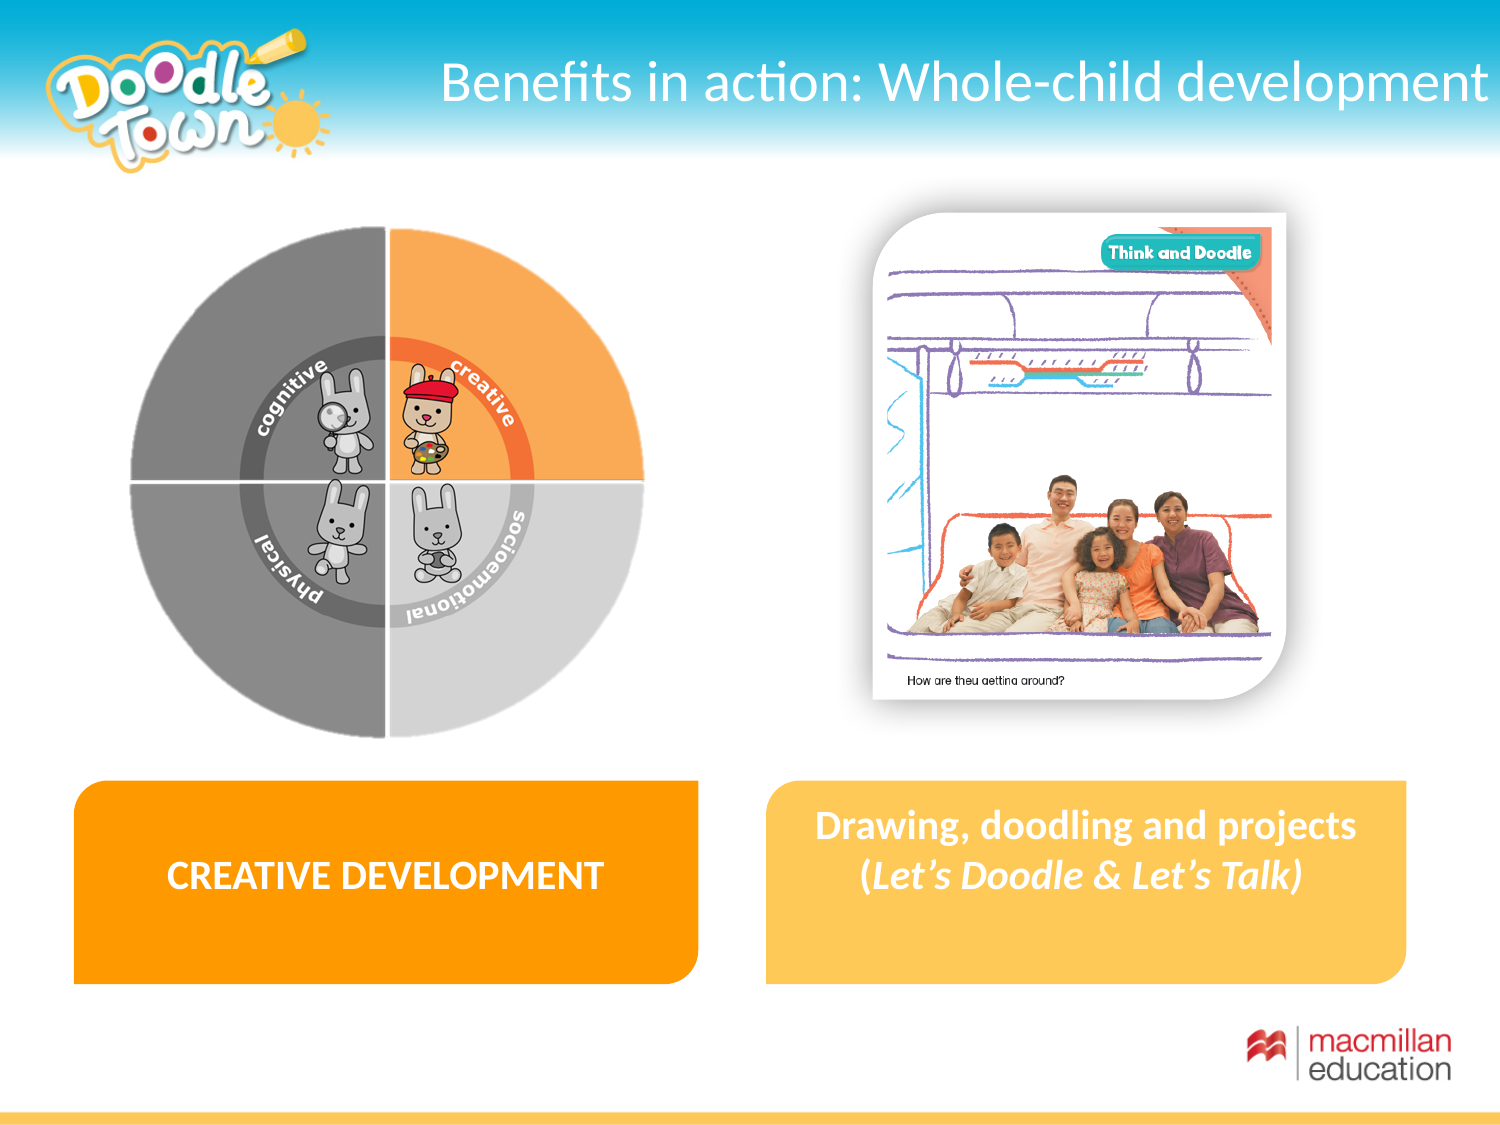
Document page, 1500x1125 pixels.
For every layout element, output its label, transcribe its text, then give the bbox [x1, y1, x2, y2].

text_box Drawing, doodling and projects (Let’s Doodle & Let’s Talk) [763, 778, 1409, 987]
picture [0, 29, 1500, 1125]
text_box CREATIVE DEVELOPMENT [71, 778, 701, 987]
text_box Benefits in action: Whole-child development [371, 25, 1500, 132]
